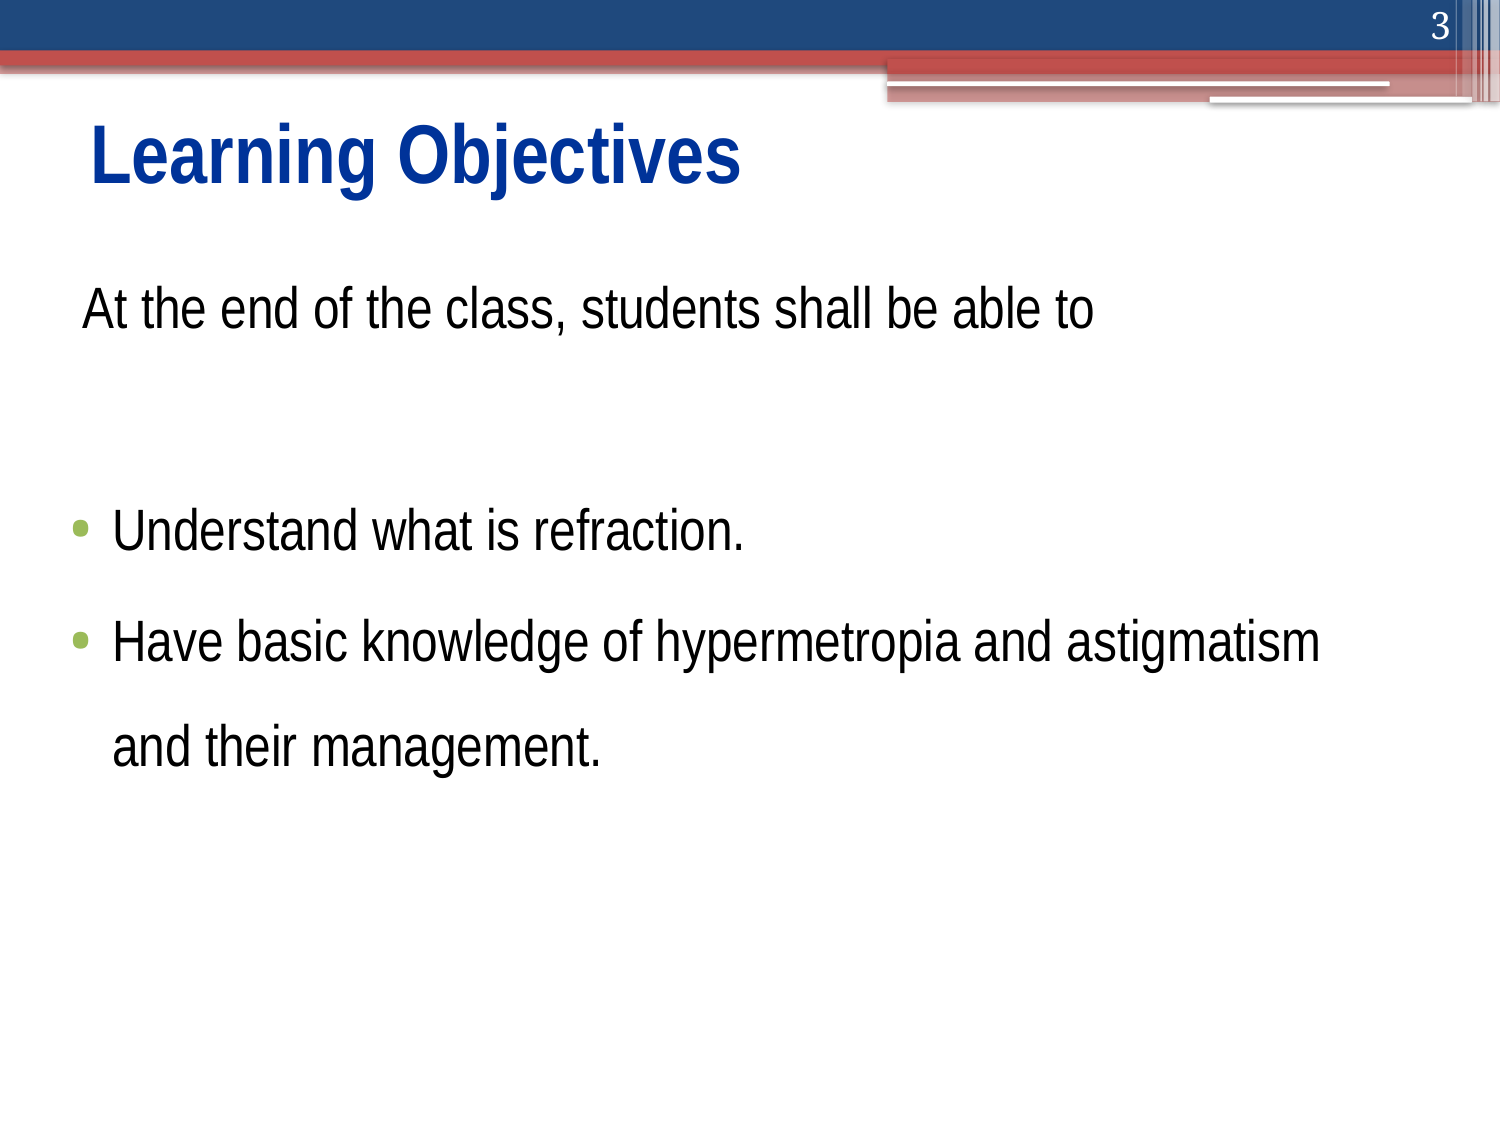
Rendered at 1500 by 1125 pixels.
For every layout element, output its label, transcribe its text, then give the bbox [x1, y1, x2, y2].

list At the end of the class, students shall be able to Understand what is refraction. Have basic knowledge of hypermetropia and astigmatism and their management. [37, 262, 1425, 1005]
slide_number 3 [1340, 0, 1466, 61]
title Learning Objectives [75, 112, 1425, 262]
